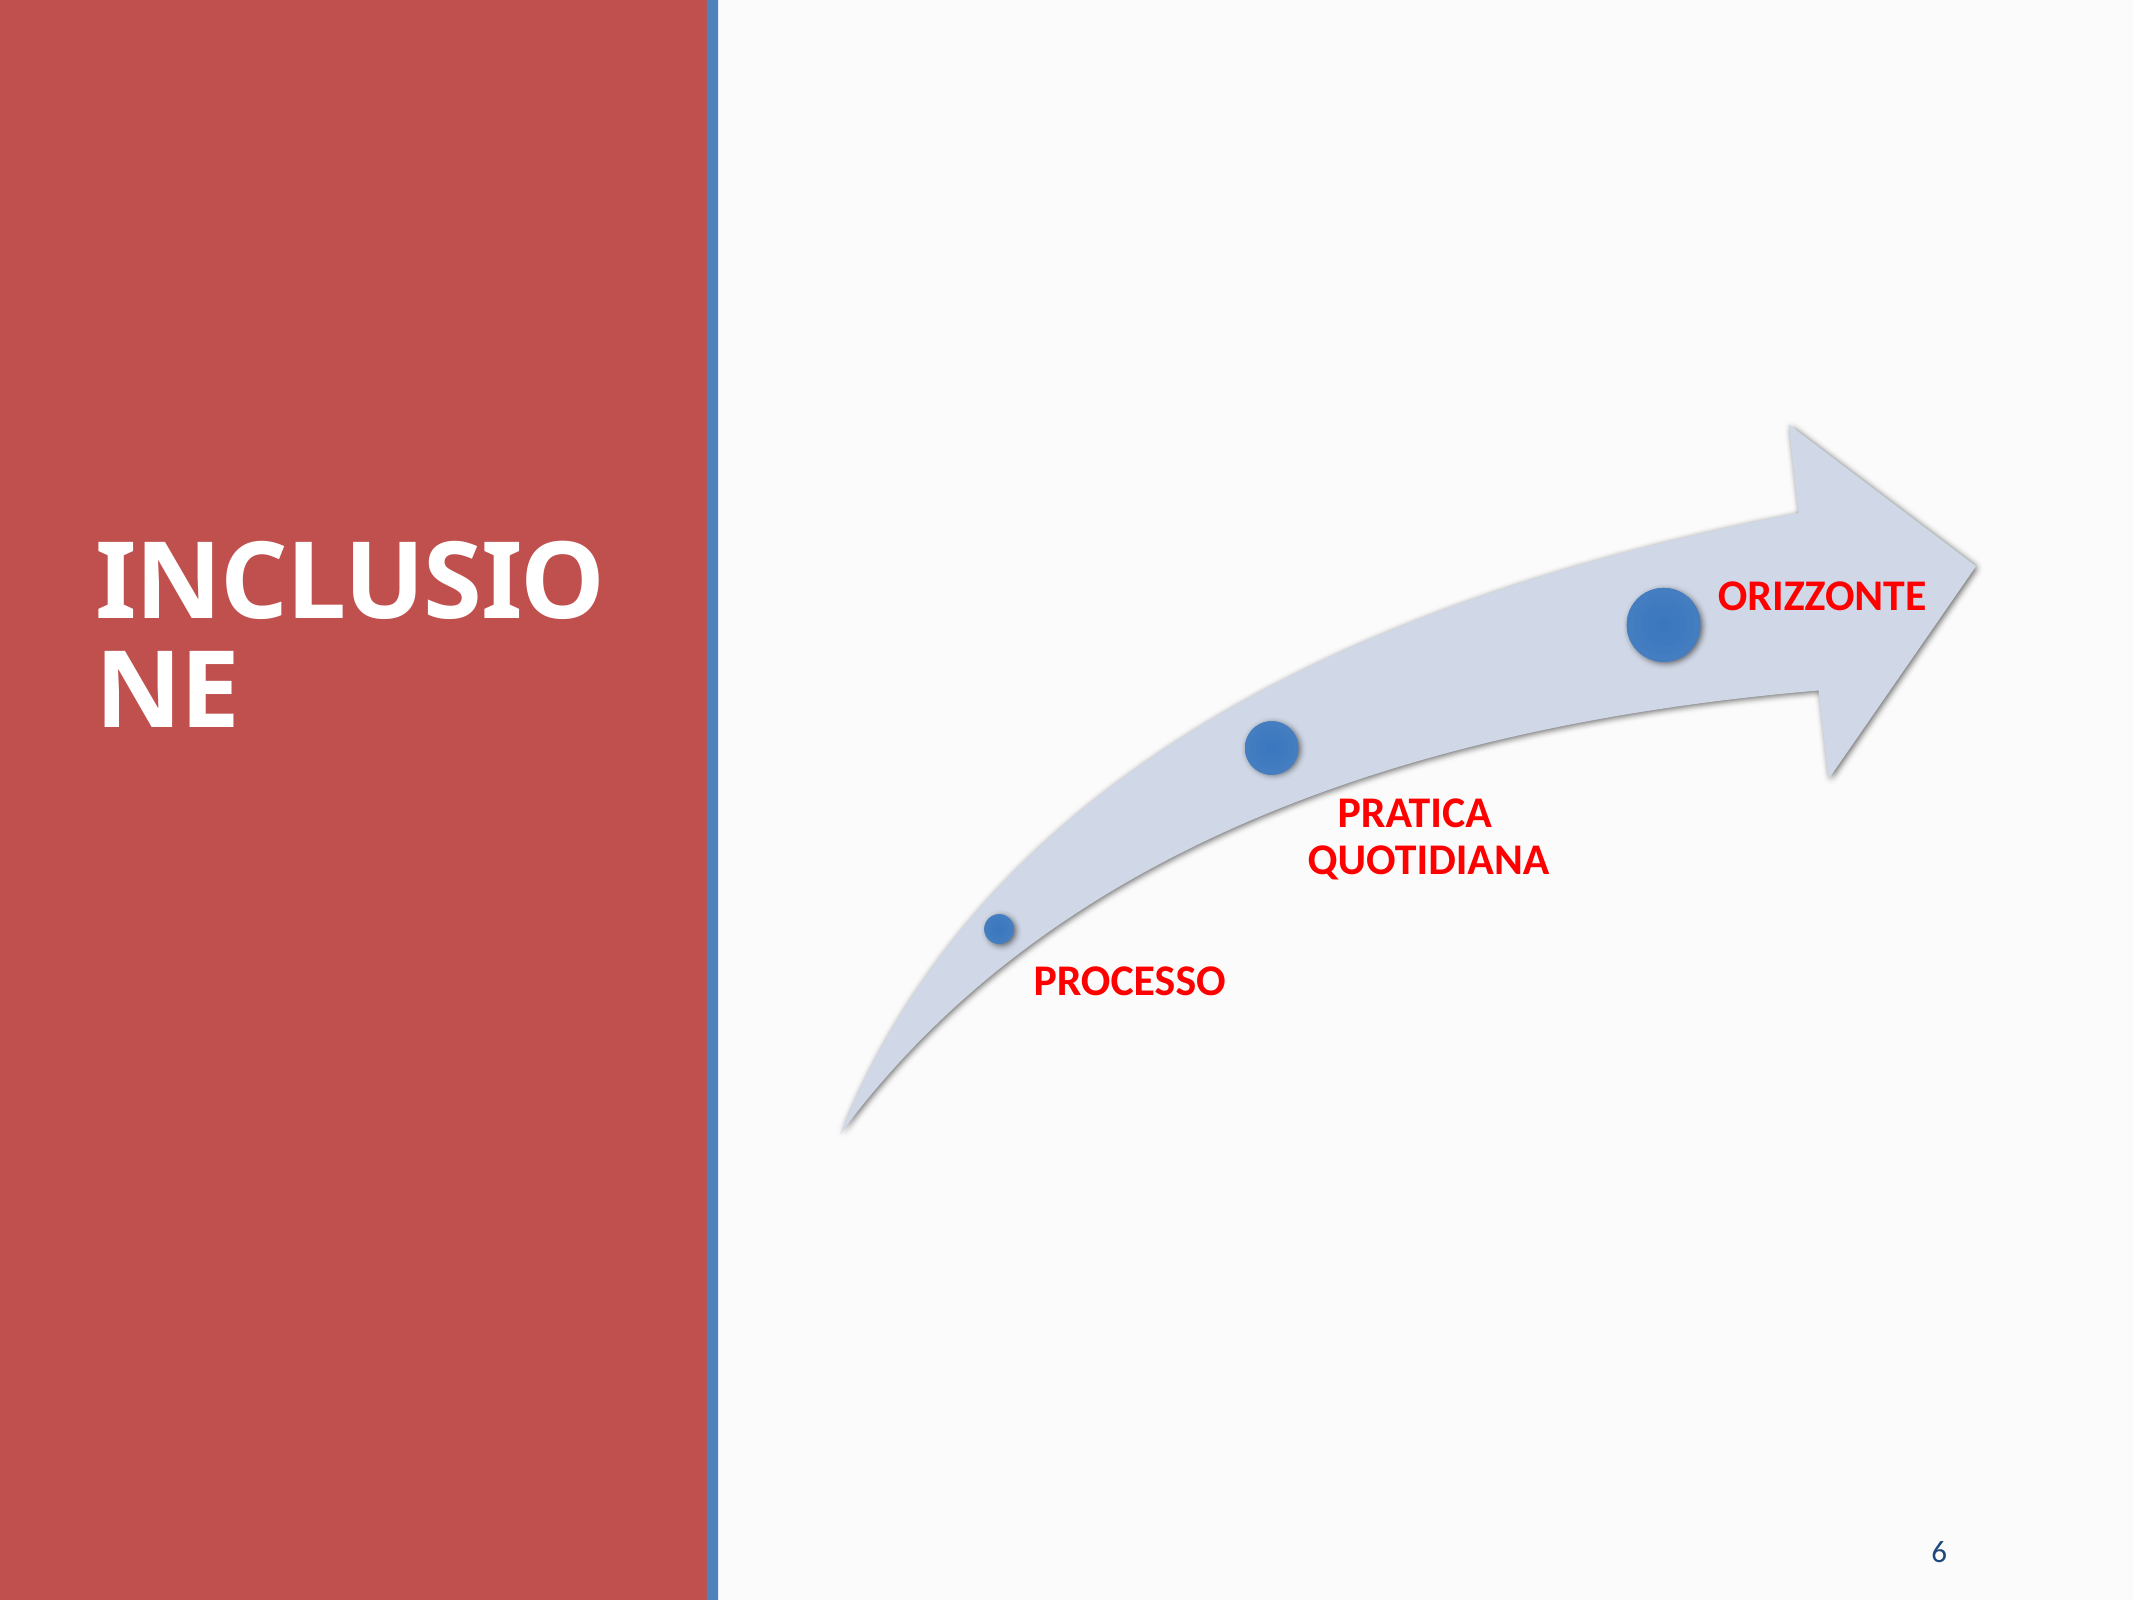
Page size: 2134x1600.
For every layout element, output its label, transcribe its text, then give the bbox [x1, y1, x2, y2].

slide_number 6 [1732, 1507, 1962, 1593]
title INCLUSIONE [80, 138, 675, 757]
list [839, 165, 1977, 1394]
